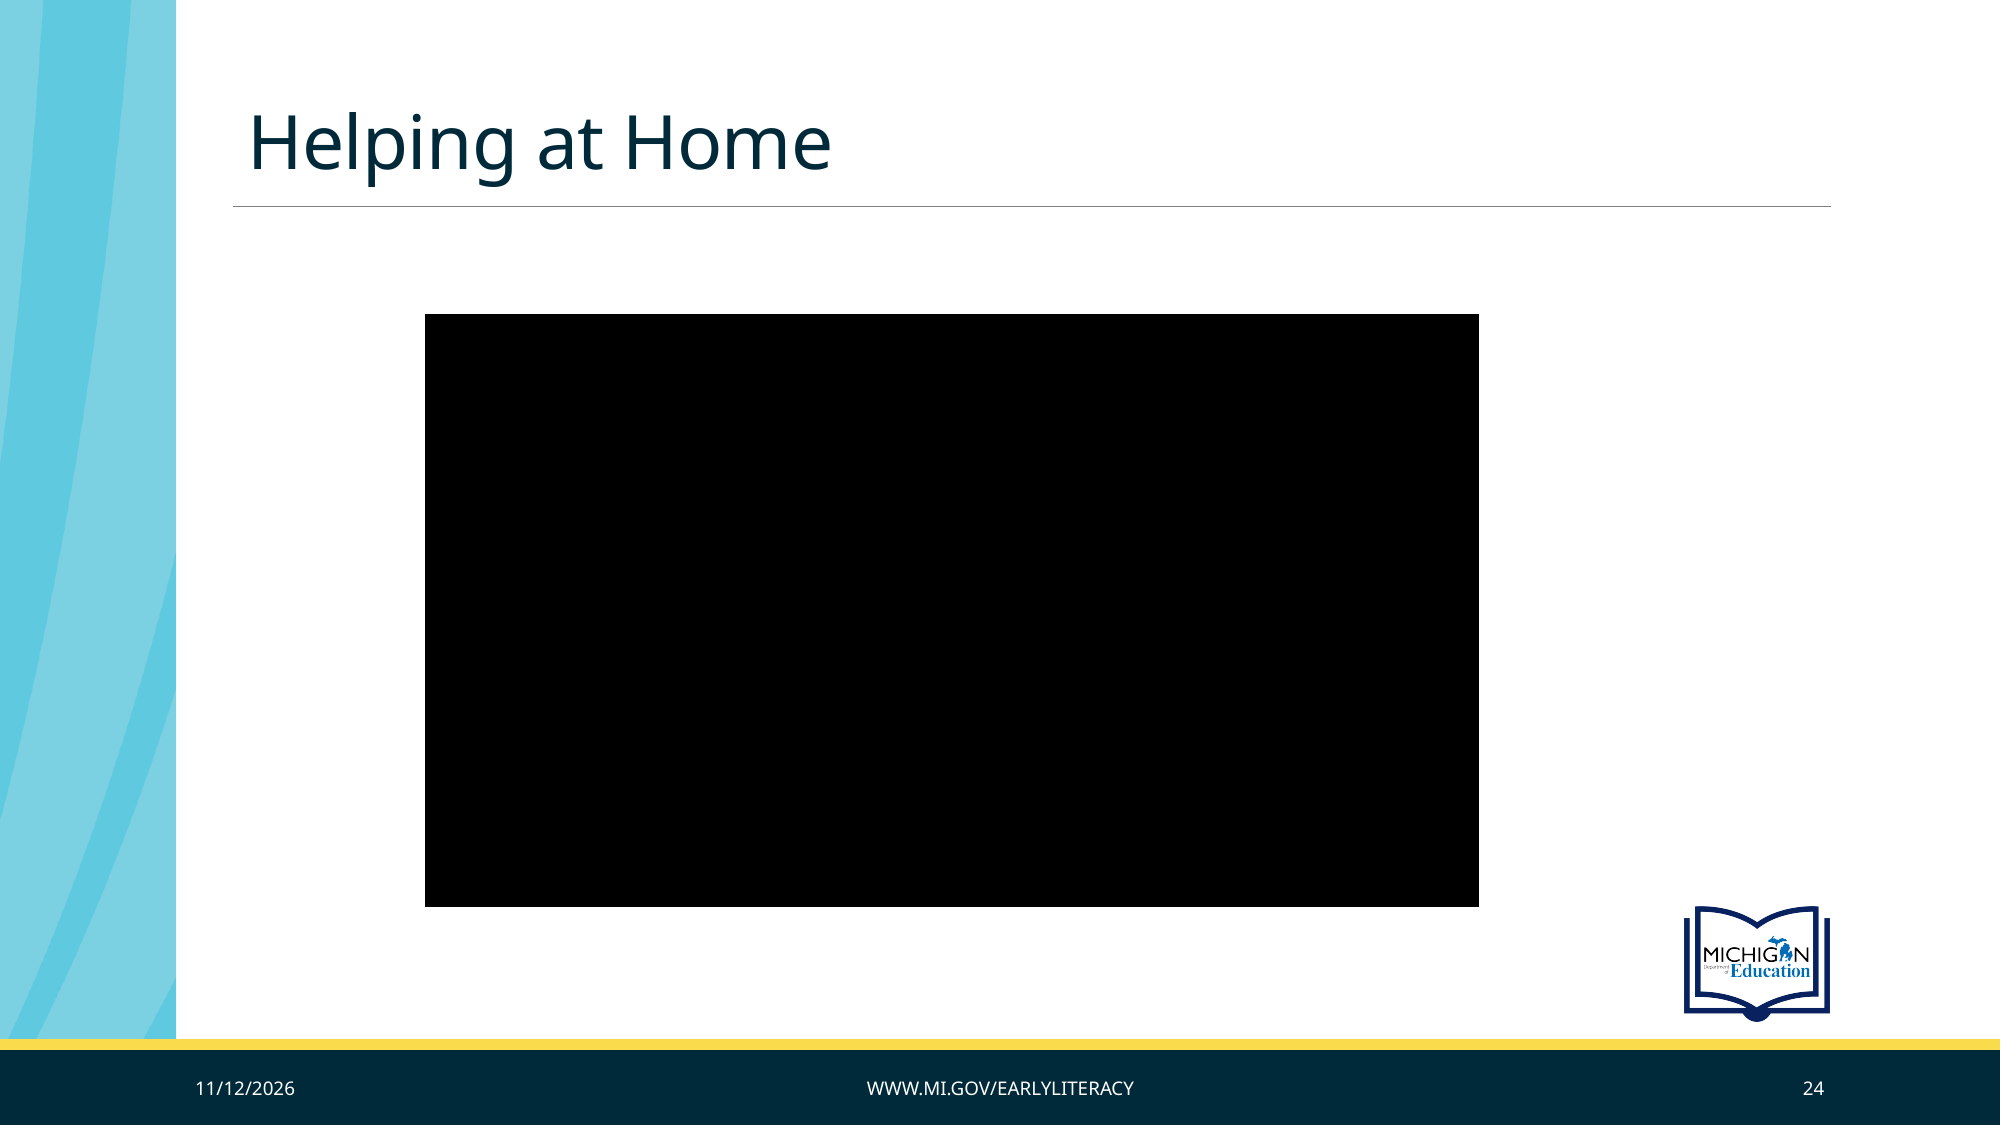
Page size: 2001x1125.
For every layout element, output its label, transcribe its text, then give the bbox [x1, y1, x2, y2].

slide_number 24 [1624, 1059, 1840, 1120]
picture [0, 0, 177, 1039]
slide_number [180, 1059, 586, 1120]
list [424, 313, 1480, 908]
picture [1684, 906, 1830, 1022]
footer www.mi.gov/earlyliteracy [604, 1059, 1396, 1120]
title Helping at Home [232, 47, 1830, 193]
